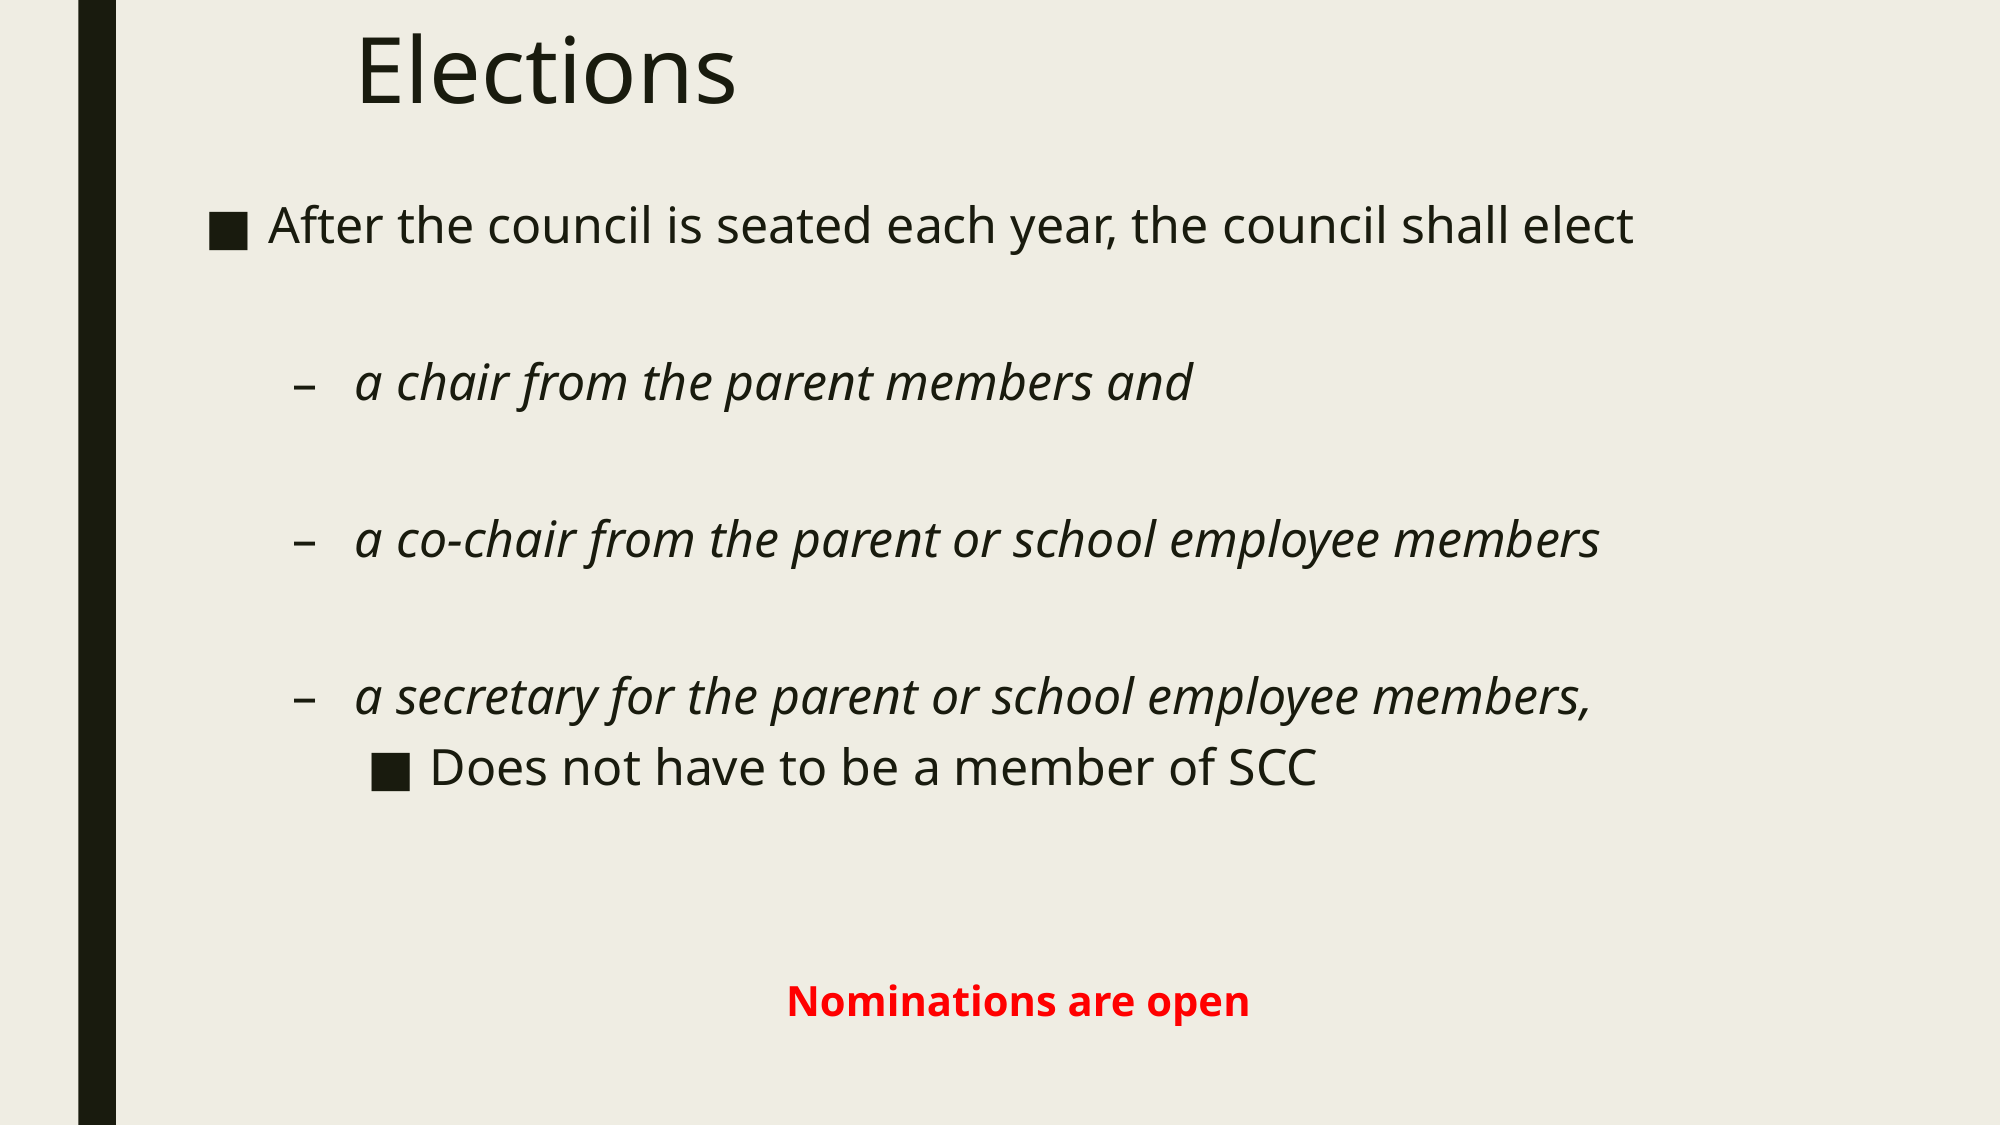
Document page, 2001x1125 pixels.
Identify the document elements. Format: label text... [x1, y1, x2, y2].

text_box Nominations are open [456, 967, 1582, 1032]
title Elections [340, 17, 1660, 190]
list After the council is seated each year, the council shall elect a chair from the parent members and a co-chair from the parent or school employee members a secretary for the parent or school employee members, Does not have to be a member of SCC [190, 190, 1787, 918]
